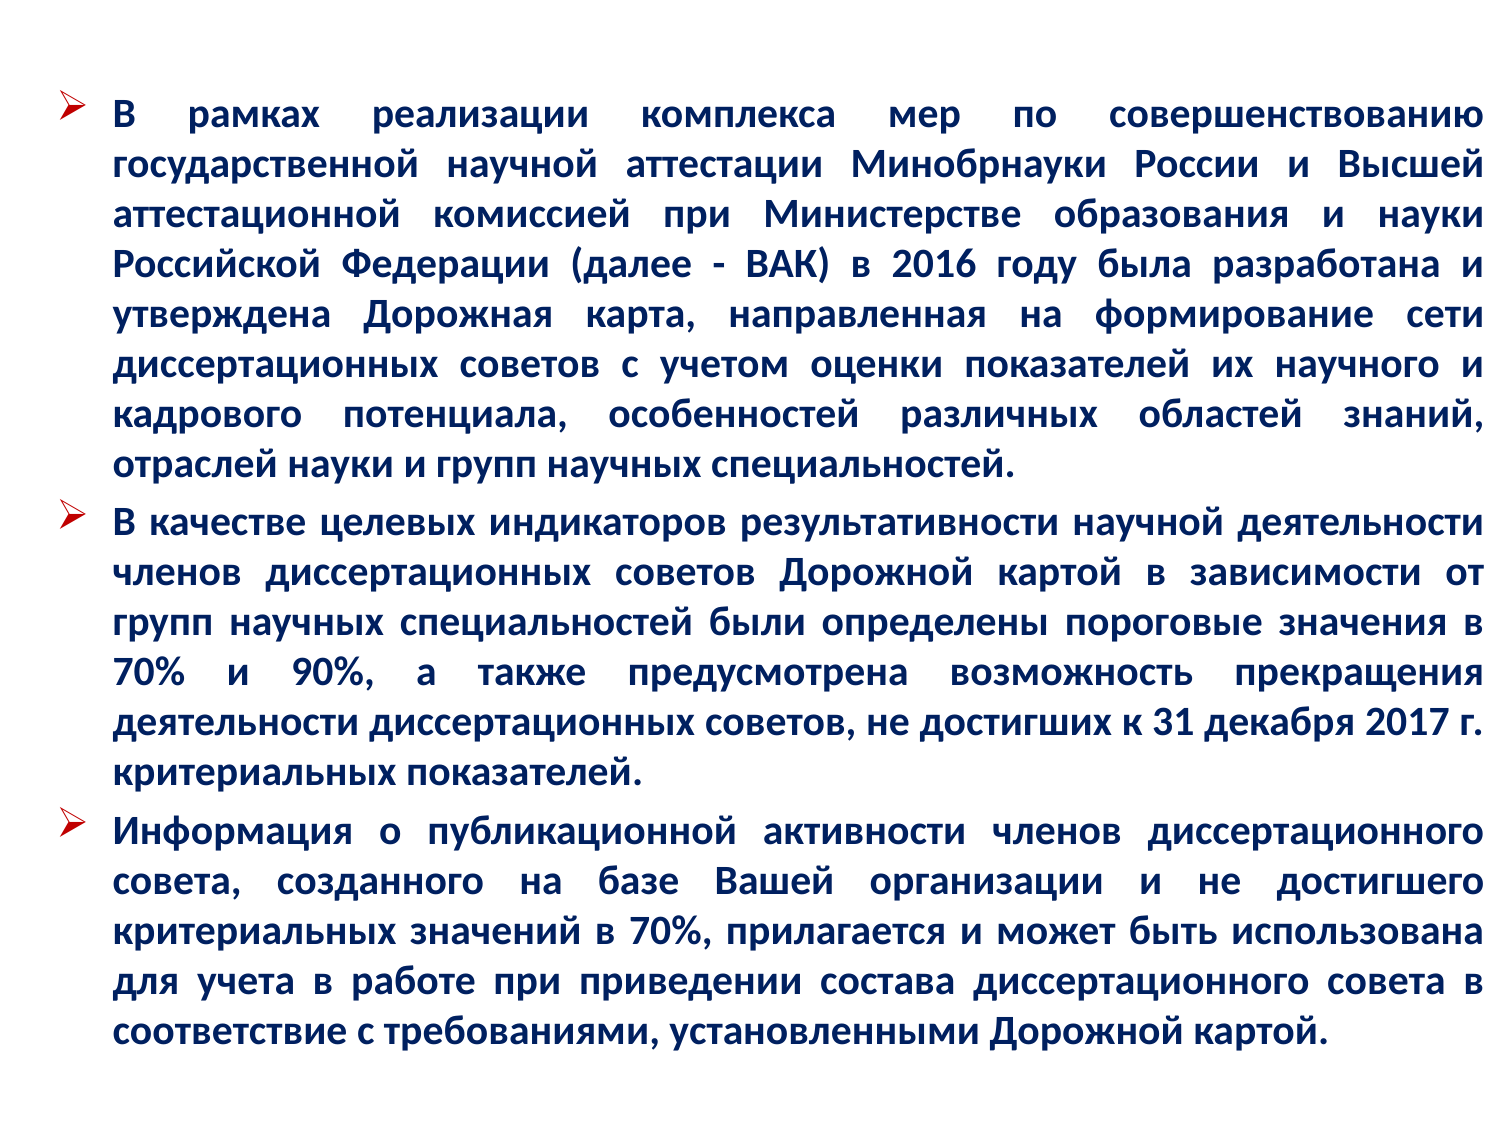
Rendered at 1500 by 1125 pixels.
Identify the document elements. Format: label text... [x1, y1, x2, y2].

list В рамках реализации комплекса мер по совершенствованию государственной научной аттестации Минобрнауки России и Высшей аттестационной комиссией при Министерстве образования и науки Российской Федерации (далее - ВАК) в 2016 году была разработана и утверждена Дорожная карта, направленная на формирование сети диссертационных советов с учетом оценки показателей их научного и кадрового потенциала, особенностей различных областей знаний, отраслей науки и групп научных специальностей. В качестве целевых индикаторов результативности научной деятельности членов диссертационных советов Дорожной картой в зависимости от групп научных специальностей были определены пороговые значения в 70% и 90%, а также предусмотрена возможность прекращения деятельности диссертационных советов, не достигших к 31 декабря 2017 г. критериальных показателей. Информация о публикационной активности членов диссертационного совета, созданного на базе Вашей организации и не достигшего критериальных значений в 70%, прилагается и может быть использована для учета в работе при приведении состава диссертационного совета в соответствие с требованиями, установленными Дорожной картой. [41, 78, 1500, 1125]
